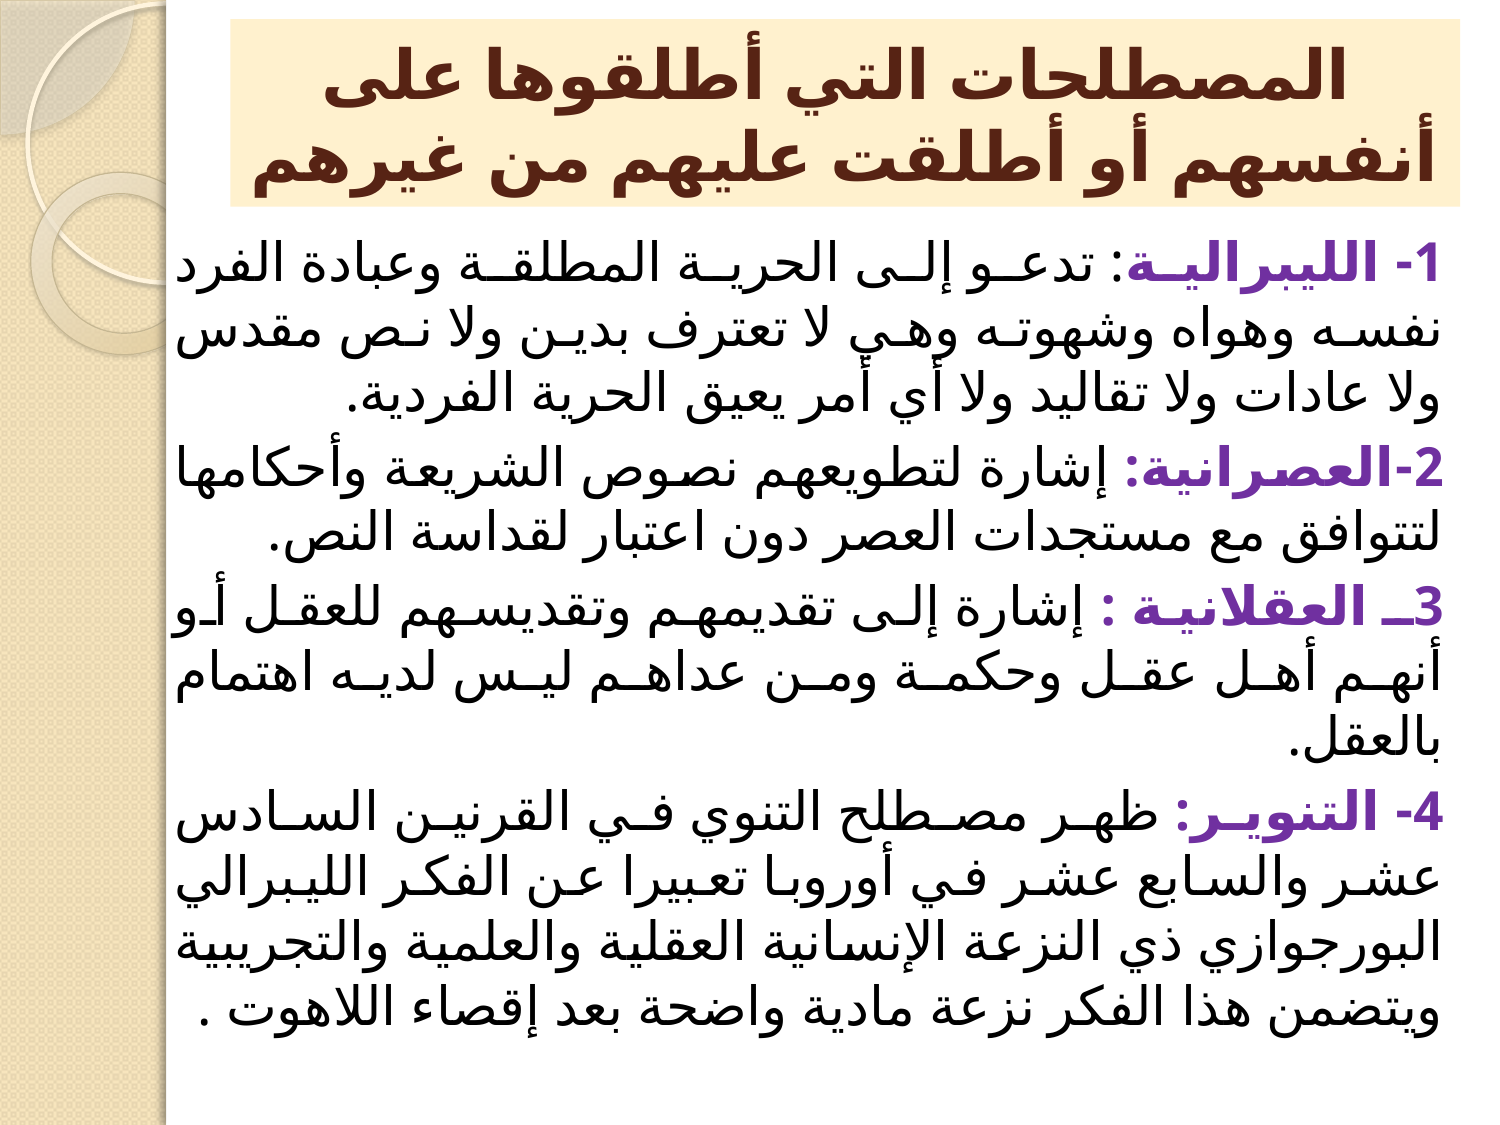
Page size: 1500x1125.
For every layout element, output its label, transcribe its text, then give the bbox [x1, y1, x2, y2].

list 1- الليبرالية: تدعو إلى الحرية المطلقة وعبادة الفرد نفسه وهواه وشهوته وهي لا تعترف بدين ولا نص مقدس ولا عادات ولا تقاليد ولا أي أمر يعيق الحرية الفردية. 2-العصرانية: إشارة لتطويعهم نصوص الشريعة وأحكامها لتتوافق مع مستجدات العصر دون اعتبار لقداسة النص. 3ـ العقلانية : إشارة إلى تقديمهم وتقديسهم للعقل أو أنهم أهل عقل وحكمة ومن عداهم ليس لديه اهتمام بالعقل. 4- التنوير: ظهر مصطلح التنوي في القرنين السادس عشر والسابع عشر في أوروبا تعبيرا عن الفكر الليبرالي البورجوازي ذي النزعة الإنسانية العقلية والعلمية والتجريبية ويتضمن هذا الفكر نزعة مادية واضحة بعد إقصاء اللاهوت . [159, 219, 1471, 1108]
title المصطلحات التي أطلقوها على أنفسهم أو أطلقت عليهم من غيرهم [230, 19, 1461, 207]
